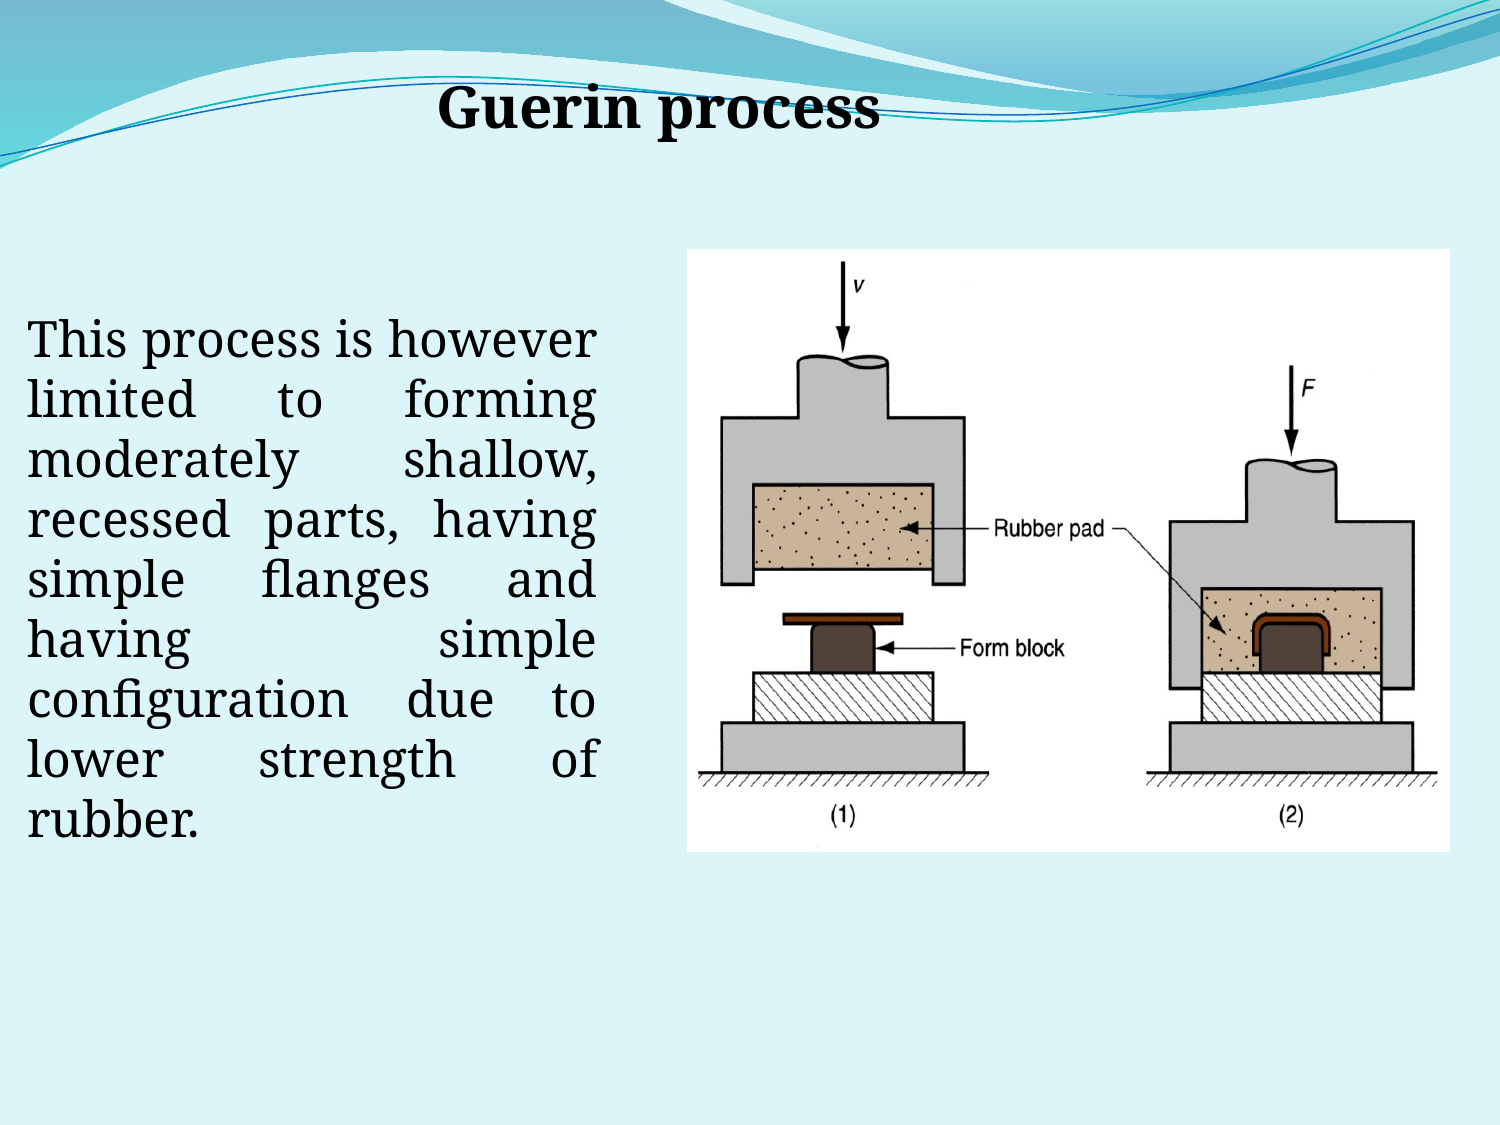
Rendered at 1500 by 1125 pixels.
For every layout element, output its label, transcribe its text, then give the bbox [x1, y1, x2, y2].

picture [687, 249, 1451, 853]
text_box This process is however limited to forming moderately shallow, recessed parts, having simple flanges and having simple configuration due to lower strength of rubber. [12, 299, 613, 855]
text_box Guerin process [421, 62, 913, 148]
